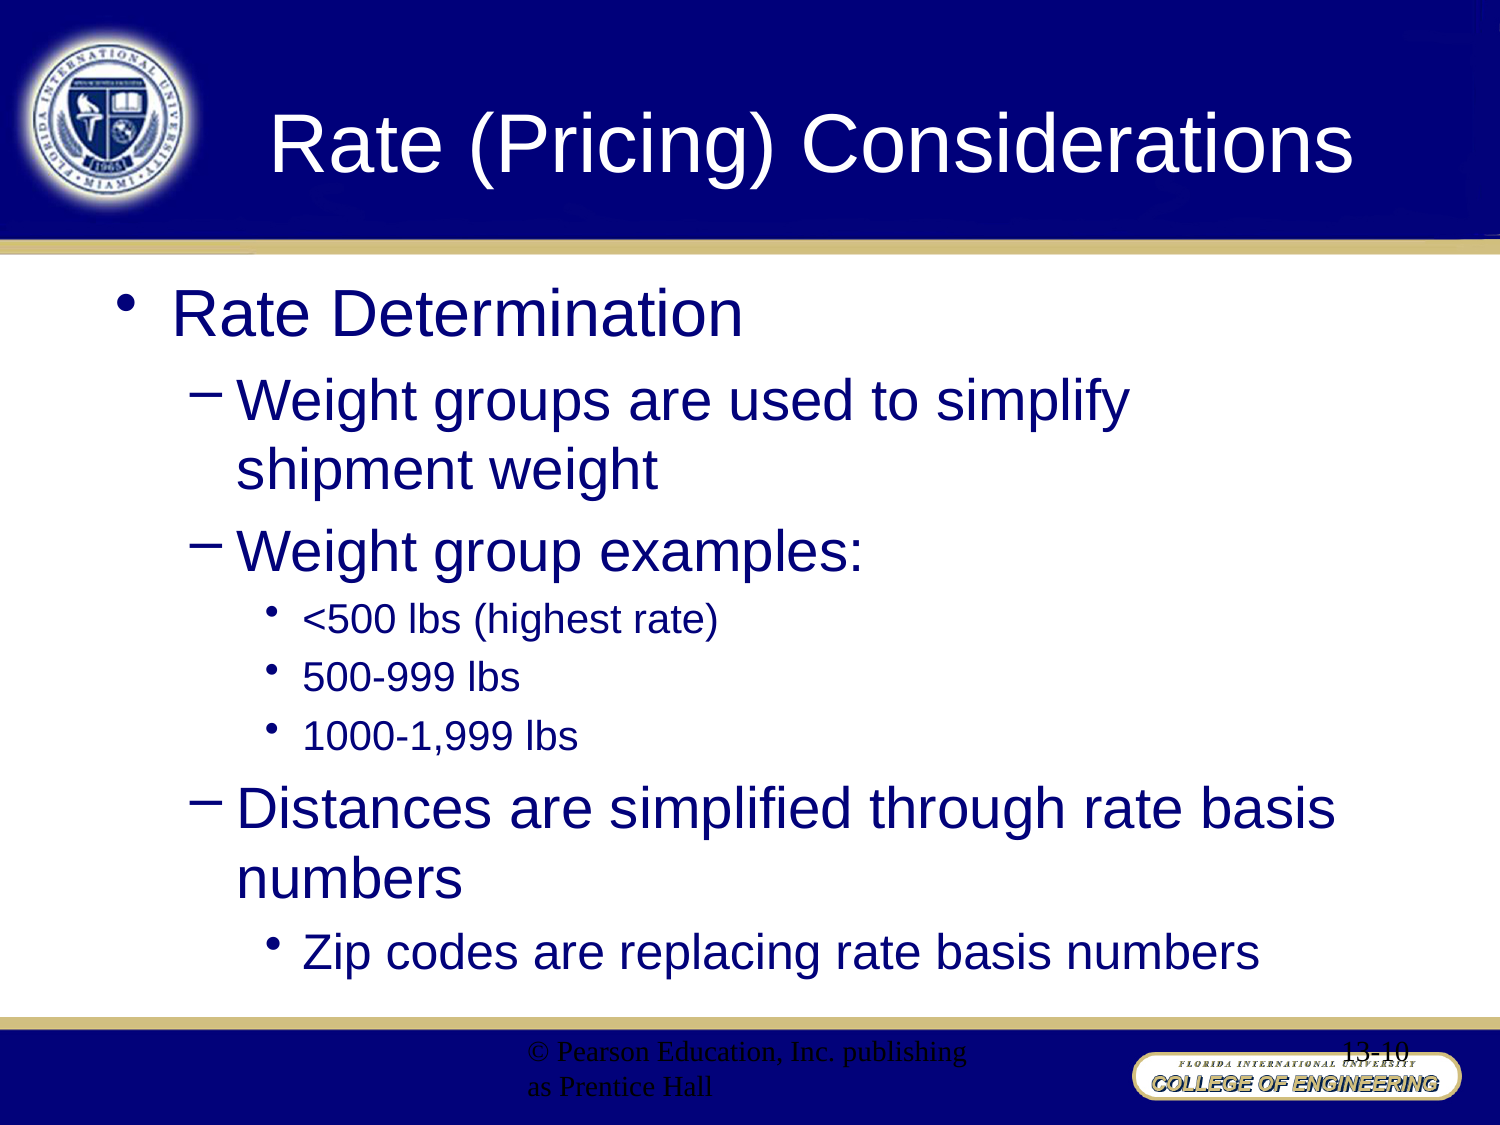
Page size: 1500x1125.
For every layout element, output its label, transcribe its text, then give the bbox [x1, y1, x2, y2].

title Rate (Pricing) Considerations [199, 44, 1426, 233]
list Rate Determination Weight groups are used to simplify shipment weight Weight group examples: <500 lbs (highest rate) 500-999 lbs 1000-1,999 lbs Distances are simplified through rate basis numbers Zip codes are replacing rate basis numbers [99, 262, 1376, 1001]
picture [0, 0, 1500, 1125]
footer © Pearson Education, Inc. publishing as Prentice Hall [512, 1024, 988, 1103]
slide_number 13-10 [1074, 1024, 1426, 1103]
